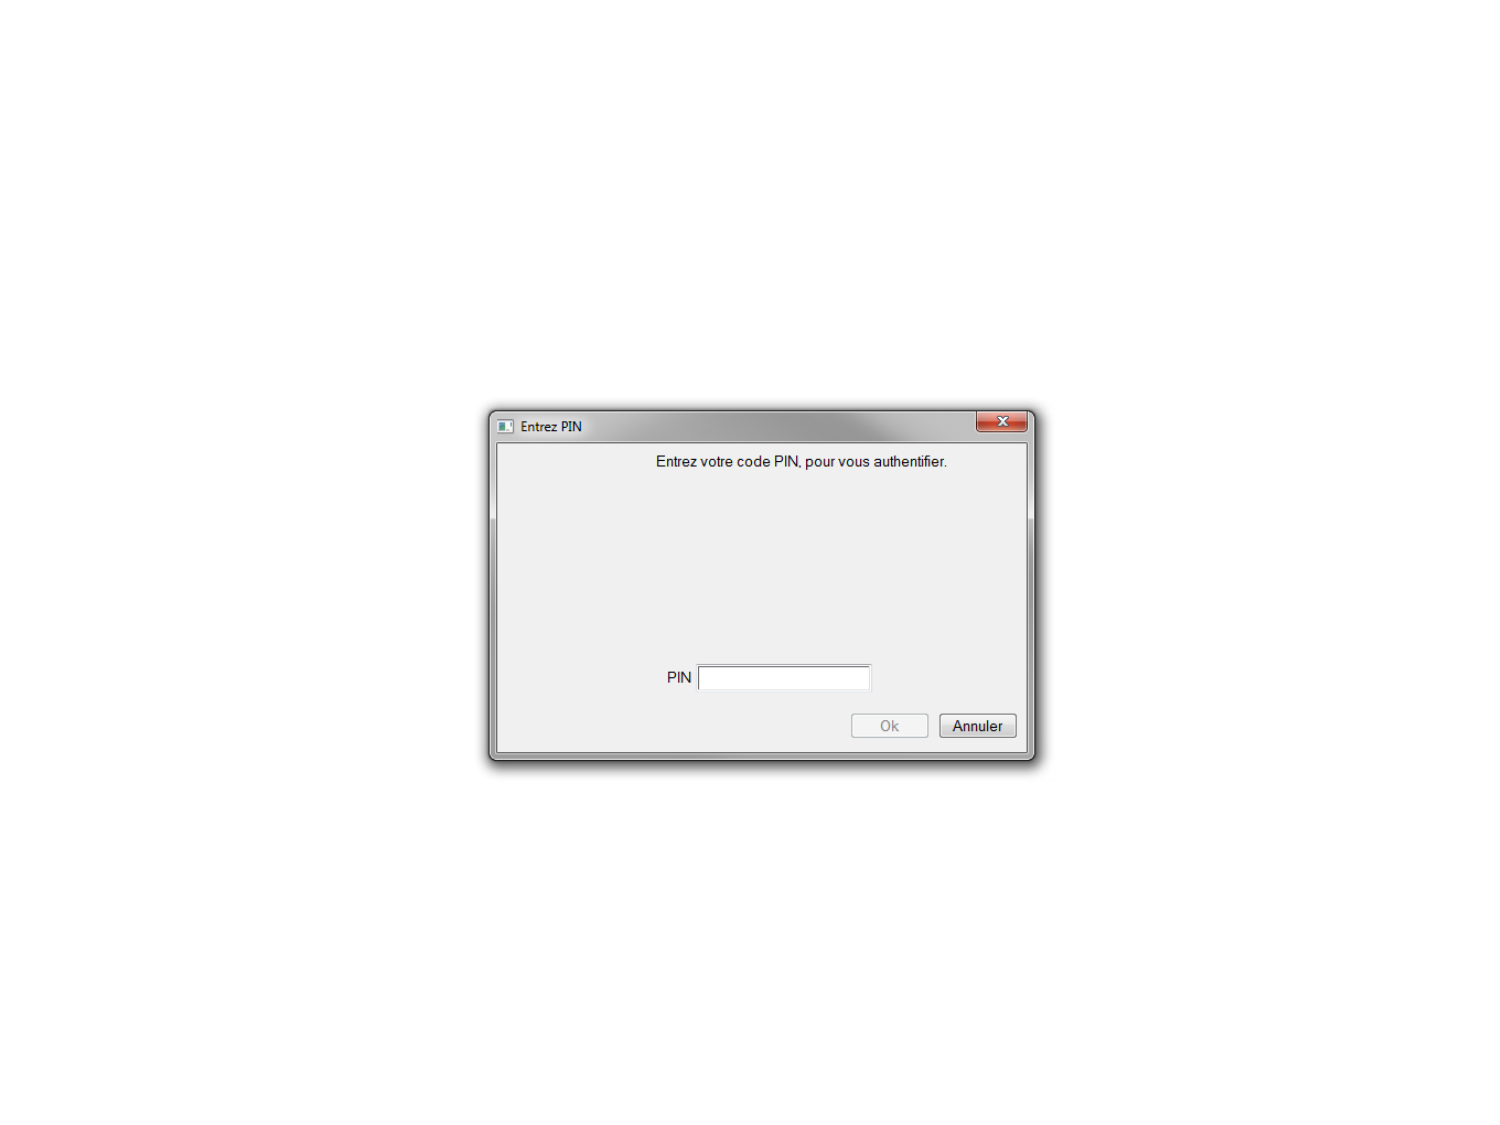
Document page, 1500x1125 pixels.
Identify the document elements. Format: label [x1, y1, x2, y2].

list [0, 128, 1500, 1125]
